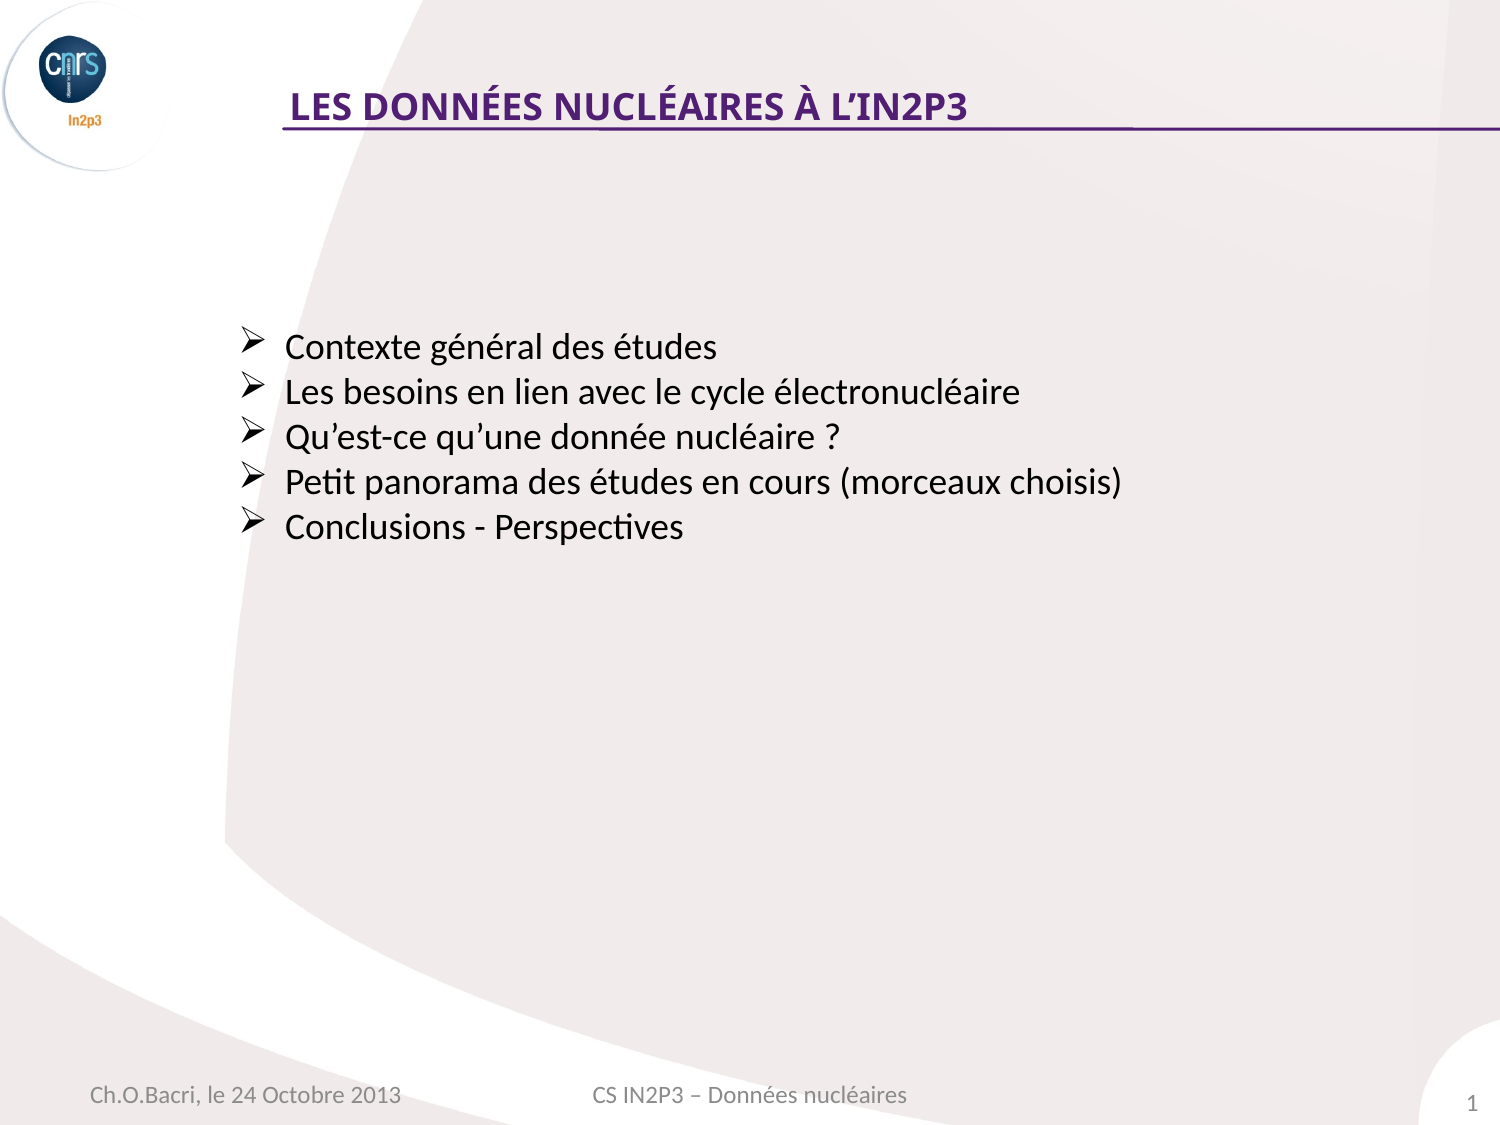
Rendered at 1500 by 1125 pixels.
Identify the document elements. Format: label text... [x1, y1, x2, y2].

footer CS IN2P3 – Données nucléaires [512, 1063, 988, 1124]
title Les données nucléaires à l’IN2P3 [274, 46, 1353, 164]
text_box Contexte général des études Les besoins en lien avec le cycle électronucléaire Qu’est-ce qu’une donnée nucléaire ? Petit panorama des études en cours (morceaux choisis) Conclusions - Perspectives [223, 314, 1139, 555]
picture [0, 0, 1500, 1125]
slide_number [75, 1063, 425, 1124]
